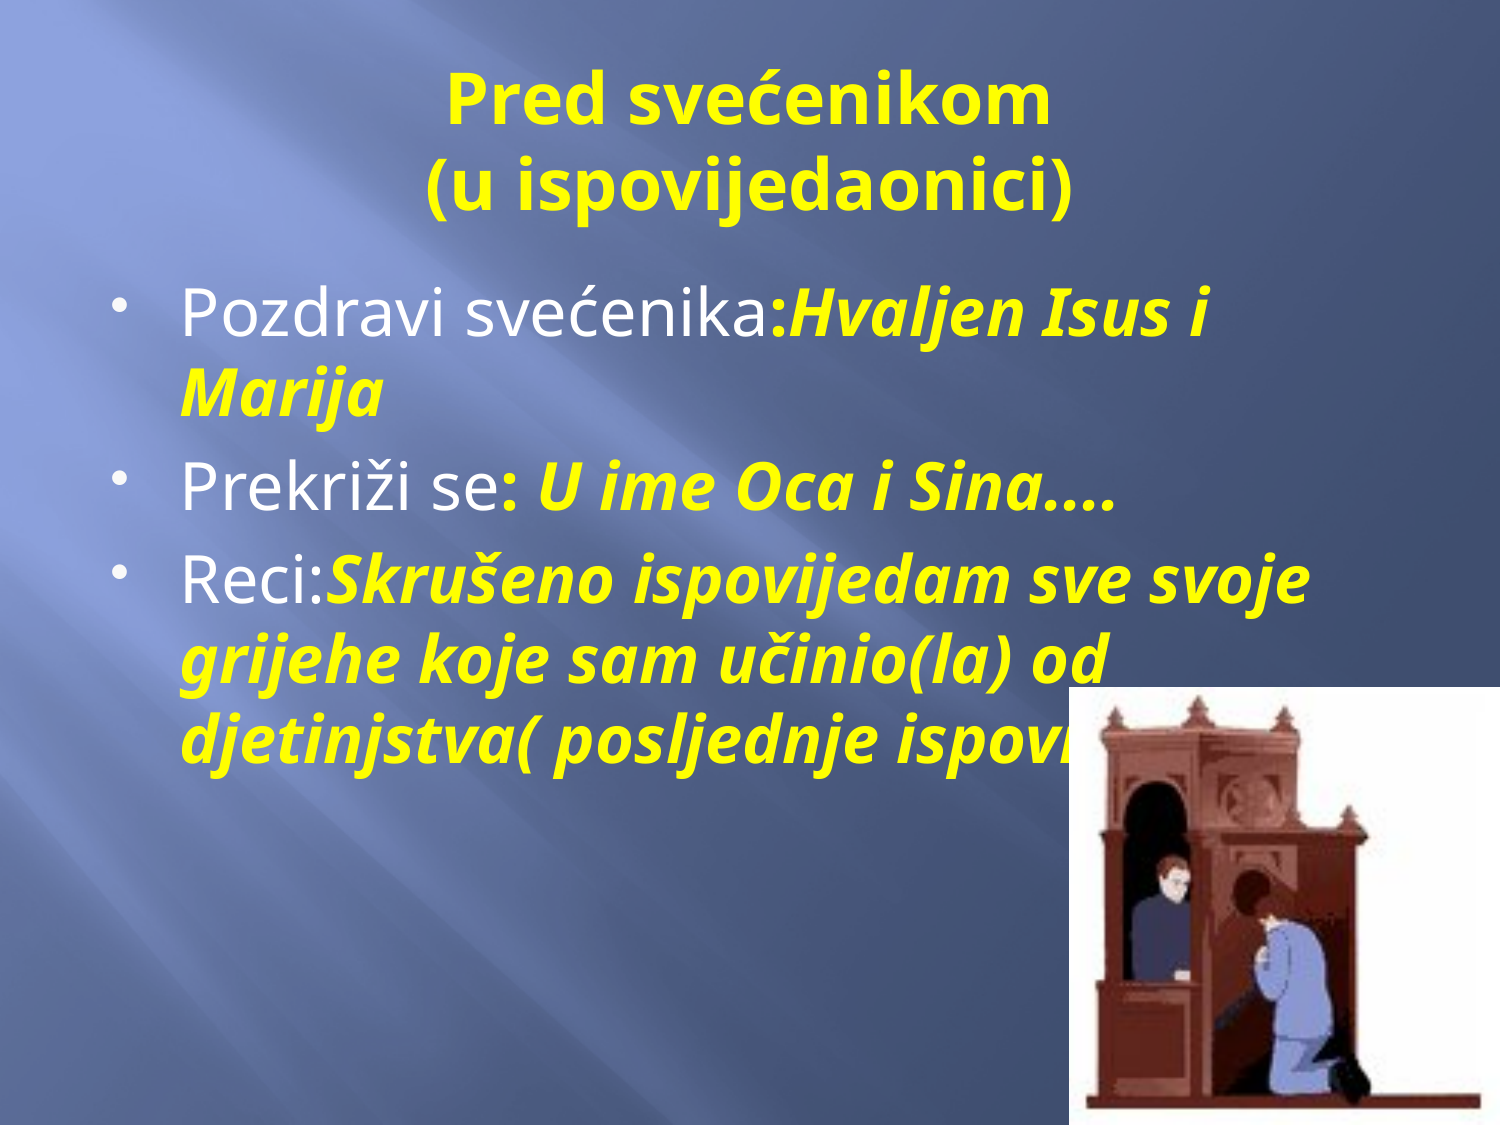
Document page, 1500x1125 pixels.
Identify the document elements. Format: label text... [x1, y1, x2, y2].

title Pred svećenikom (u ispovijedaonici) [75, 45, 1425, 233]
list Pozdravi svećenika:Hvaljen Isus i Marija Prekriži se: U ime Oca i Sina.... Reci:Skrušeno ispovijedam sve svoje grijehe koje sam učinio(la) od djetinjstva( posljednje ispovijedi) [75, 262, 1425, 1035]
picture [1068, 687, 1500, 1125]
